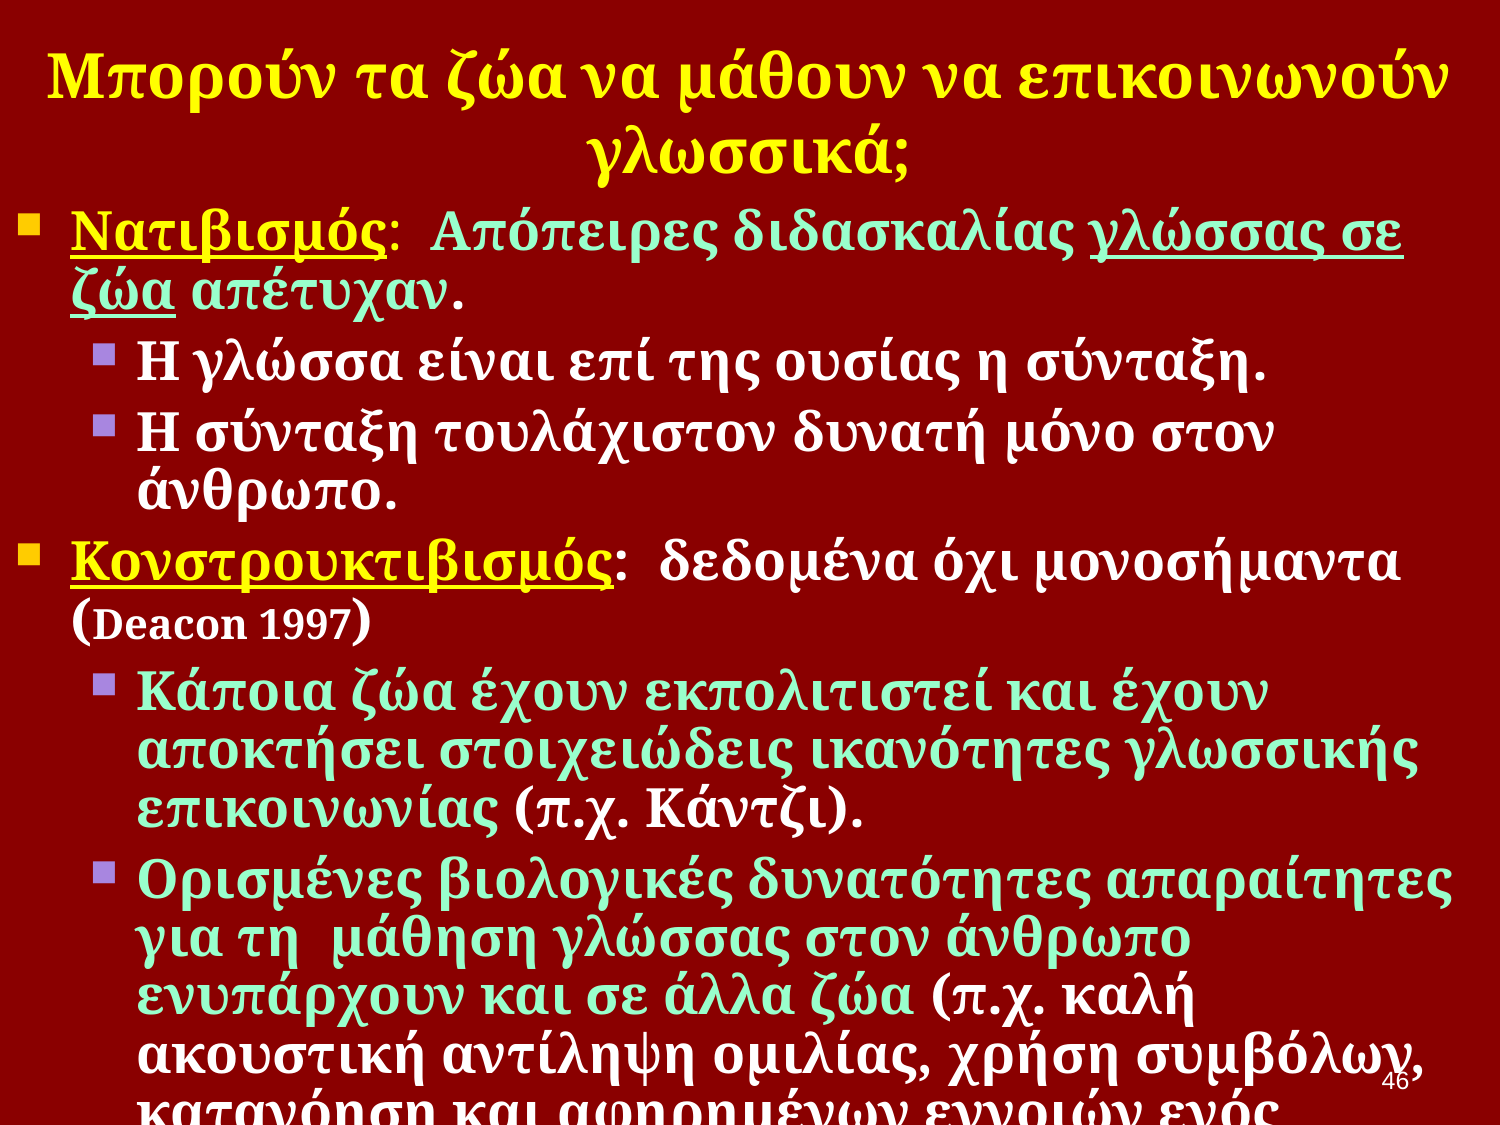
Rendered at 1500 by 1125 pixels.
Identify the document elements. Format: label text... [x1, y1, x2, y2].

slide_number 46 [1074, 1095, 1425, 1103]
title Μπορούν τα ζώα να μάθουν να επικοινωνούν γλωσσικά; [0, 0, 1500, 196]
list Νατιβισμός: Απόπειρες διδασκαλίας γλώσσας σε ζώα απέτυχαν. Η γλώσσα είναι επί της ουσίας η σύνταξη. Η σύνταξη τουλάχιστον δυνατή μόνο στον άνθρωπο. Κονστρουκτιβισμός: δεδομένα όχι μονοσήμαντα (Deacon 1997) Κάποια ζώα έχουν εκπολιτιστεί και έχουν αποκτήσει στοιχειώδεις ικανότητες γλωσσικής επικοινωνίας (π.χ. Κάντζι). Ορισμένες βιολογικές δυνατότητες απαραίτητες για τη μάθηση γλώσσας στον άνθρωπο ενυπάρχουν και σε άλλα ζώα (π.χ. καλή ακουστική αντίληψη ομιλίας, χρήση συμβόλων, κατανόηση και αφηρημένων εννοιών ενός επιπέδου τουλάχιστον). Δεν συμπίπτουν ωστόσο όλες οι προϋποθέσεις και οι κοινωνικές συνθήκες που επιτρέπουν ανάπτυξη γλωσσικού συστήματος τόσο περίπλοκου όσο στον άνθρωπο. [0, 196, 1500, 1095]
